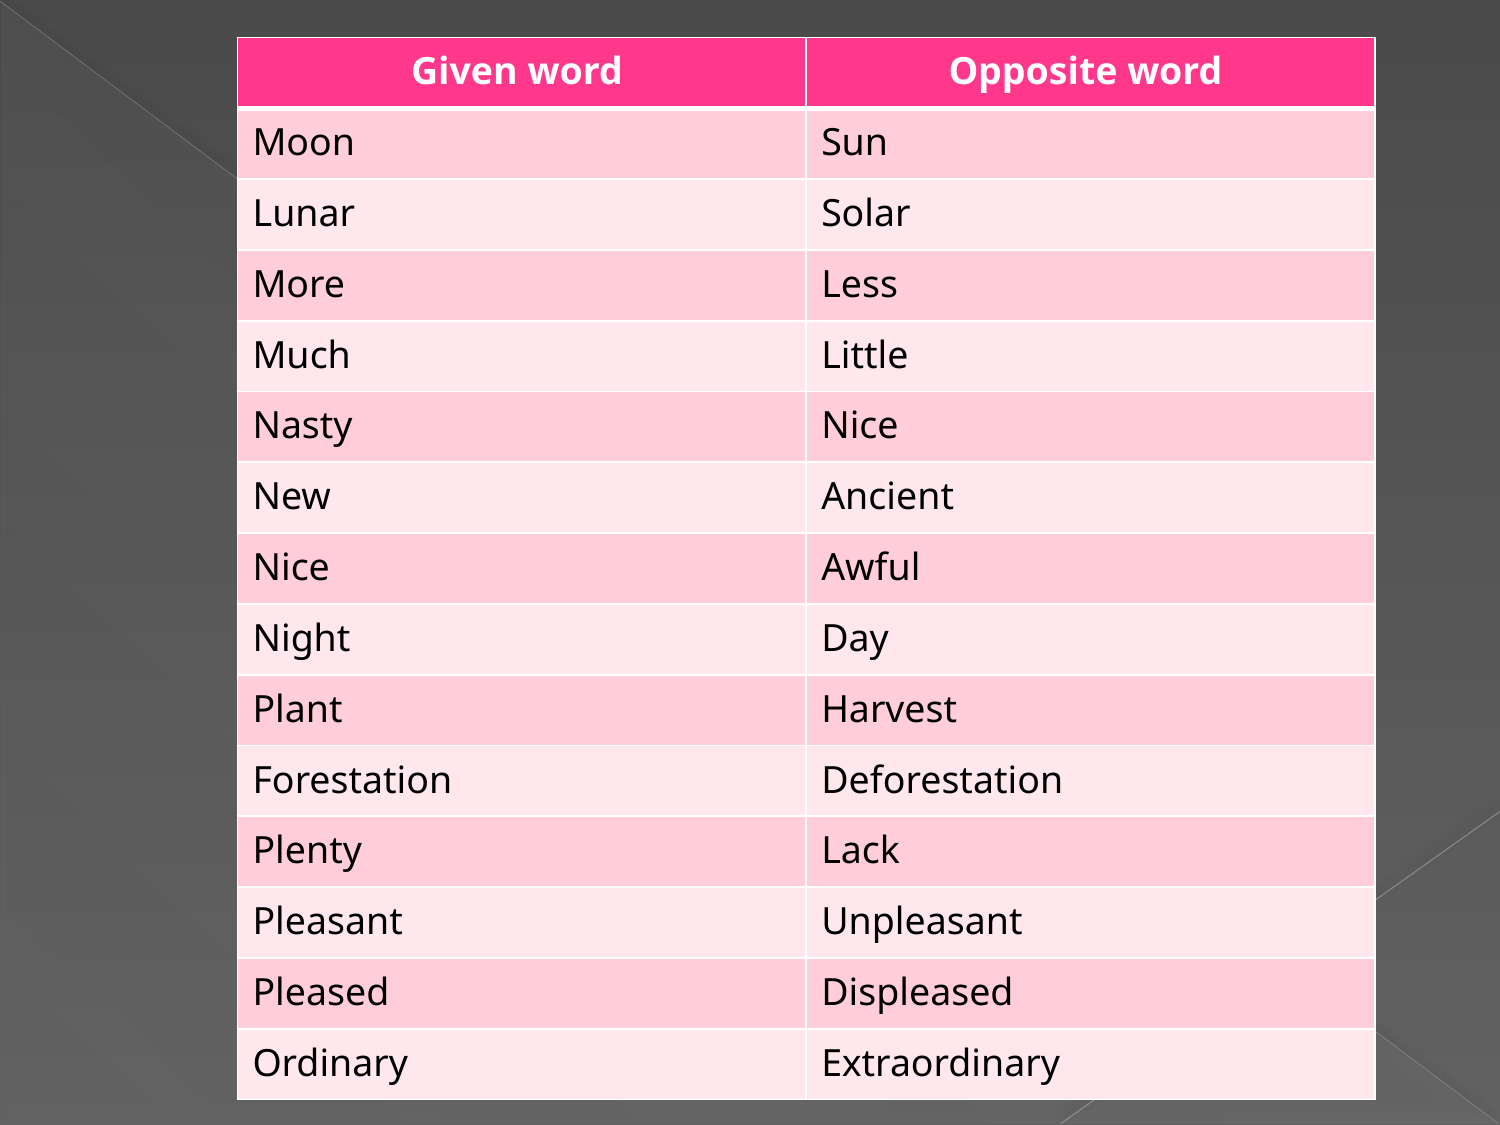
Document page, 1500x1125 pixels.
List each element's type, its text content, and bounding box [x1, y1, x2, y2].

table_cell Sun [807, 111, 1374, 178]
table_cell Lack [807, 817, 1374, 886]
table_cell Unpleasant [807, 888, 1374, 957]
table_cell Moon [238, 111, 805, 178]
table_cell Lunar [238, 180, 805, 249]
table_cell Plant [238, 676, 805, 745]
table_cell Day [807, 605, 1374, 674]
table_cell Much [238, 322, 805, 391]
table_cell Displeased [807, 959, 1374, 1028]
table_cell Nice [807, 392, 1374, 461]
table_cell Night [238, 605, 805, 674]
table_cell Awful [807, 534, 1374, 603]
table_cell Plenty [238, 817, 805, 886]
table_cell New [238, 463, 805, 532]
table_cell Less [807, 251, 1374, 320]
table_header Opposite word [807, 38, 1374, 106]
table_cell Little [807, 322, 1374, 391]
table_cell More [238, 251, 805, 320]
table_cell Harvest [807, 676, 1374, 745]
table_header Given word [238, 38, 805, 106]
table_cell Ordinary [238, 1030, 805, 1099]
table_cell Solar [807, 180, 1374, 249]
table_cell Nasty [238, 392, 805, 461]
table_cell Extraordinary [807, 1030, 1374, 1099]
table_cell Ancient [807, 463, 1374, 532]
table_cell Pleased [238, 959, 805, 1028]
table_cell Deforestation [807, 746, 1374, 815]
table_cell Nice [238, 534, 805, 603]
table_cell Forestation [238, 746, 805, 815]
table_cell Pleasant [238, 888, 805, 957]
